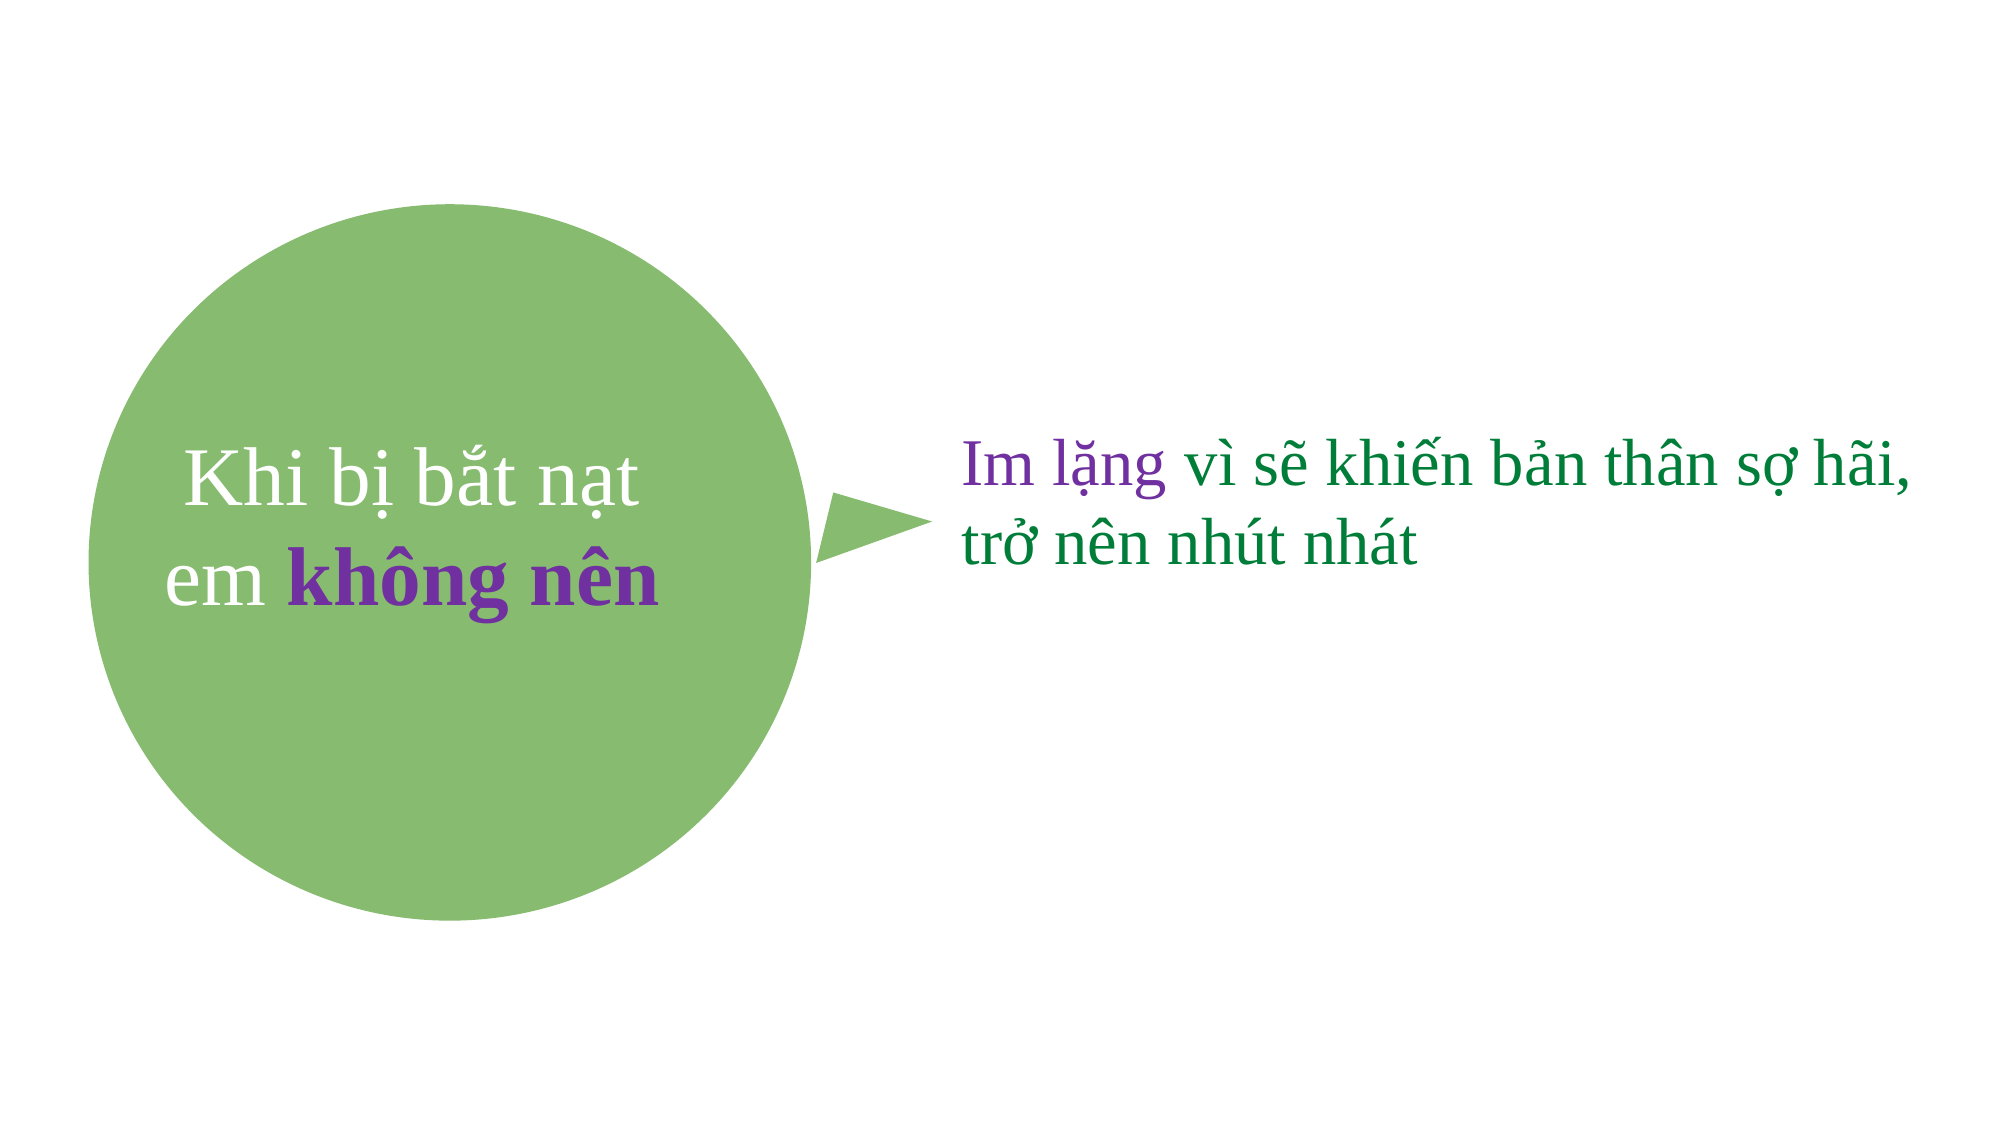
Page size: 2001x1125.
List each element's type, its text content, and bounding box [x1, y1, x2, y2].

text_box Khi bị bắt nạt em không nên [114, 414, 709, 630]
text_box [87, 203, 813, 922]
text_box Im lặng vì sẽ khiến bản thân sợ hãi, trở nên nhút nhát [946, 411, 1975, 586]
text_box [814, 491, 936, 565]
